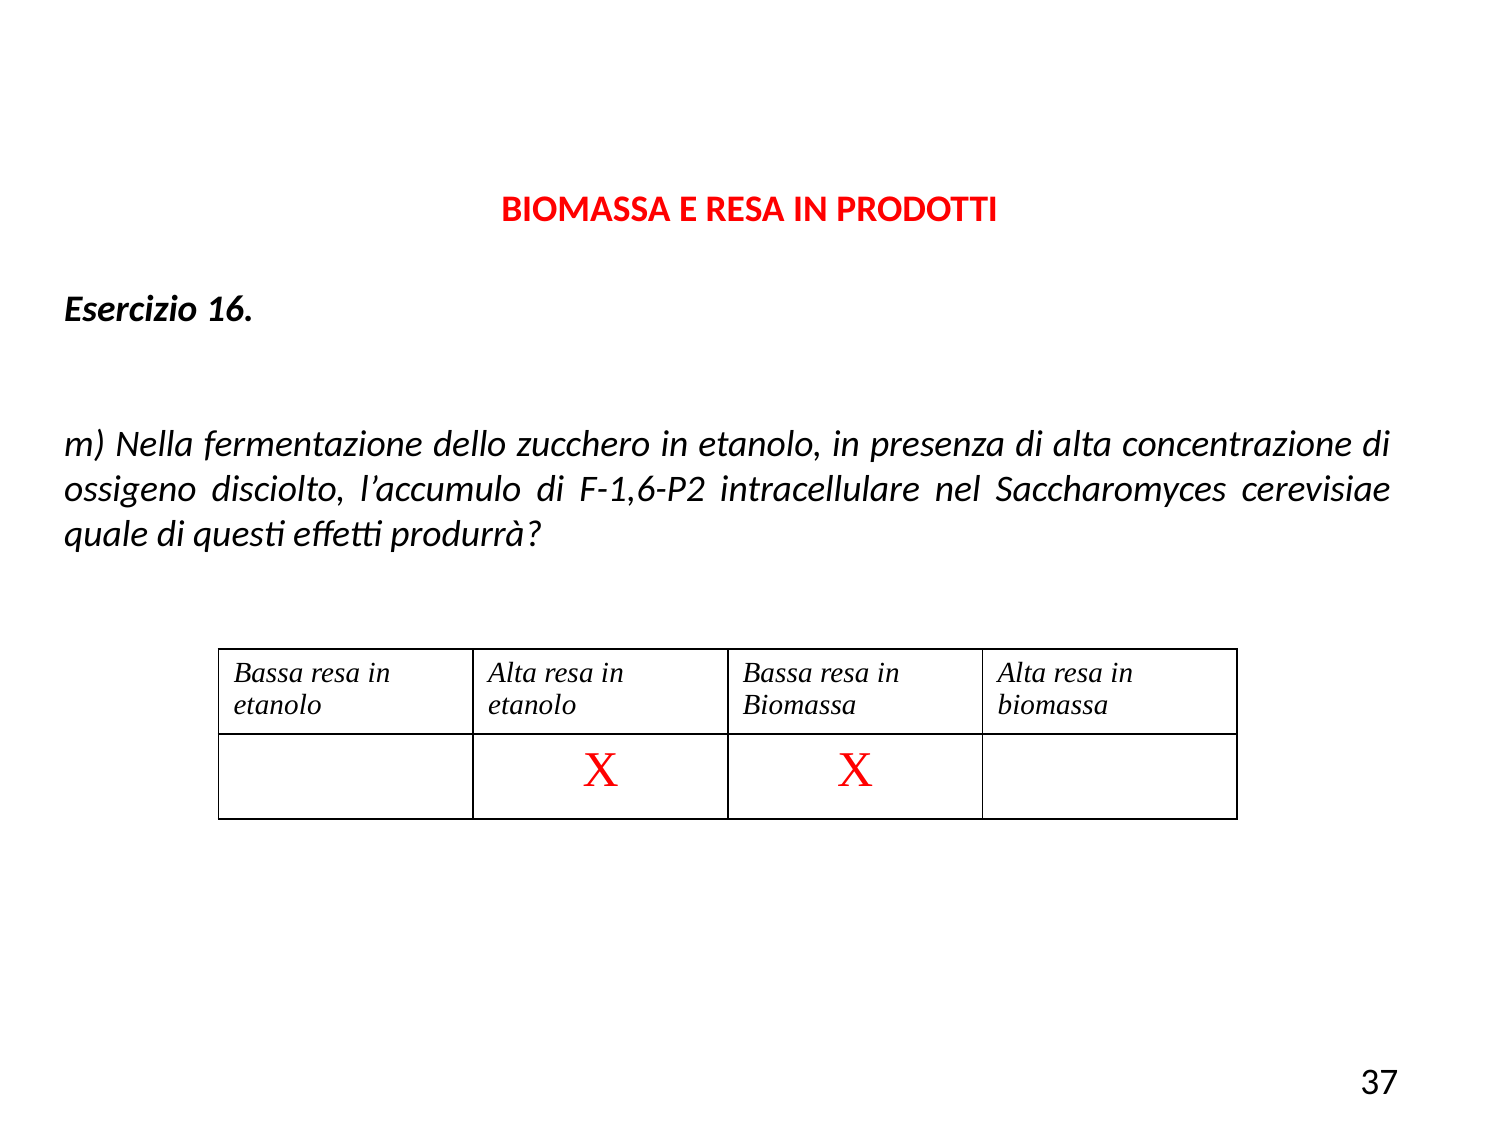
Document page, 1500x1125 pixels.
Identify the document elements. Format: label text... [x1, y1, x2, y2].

table_cell X [474, 735, 727, 818]
table_header Alta resa in etanolo [474, 650, 727, 733]
text_box Esercizio 16. m) Nella fermentazione dello zucchero in etanolo, in presenza di alta concentrazione di ossigeno disciolto, l’accumulo di F-1,6-P2 intracellulare nel Saccharomyces cerevisiae quale di questi effetti produrrà? [49, 276, 1407, 607]
table_header Alta resa in biomassa [983, 650, 1236, 733]
table_cell [219, 735, 472, 818]
table_header Bassa resa in Biomassa [729, 650, 982, 733]
text_box 37 [1345, 1049, 1500, 1110]
table_header Bassa resa in etanolo [219, 650, 472, 733]
table_cell [983, 735, 1236, 818]
table_cell X [729, 735, 982, 818]
text_box BIOMASSA E RESA IN PRODOTTI [82, 176, 1418, 236]
